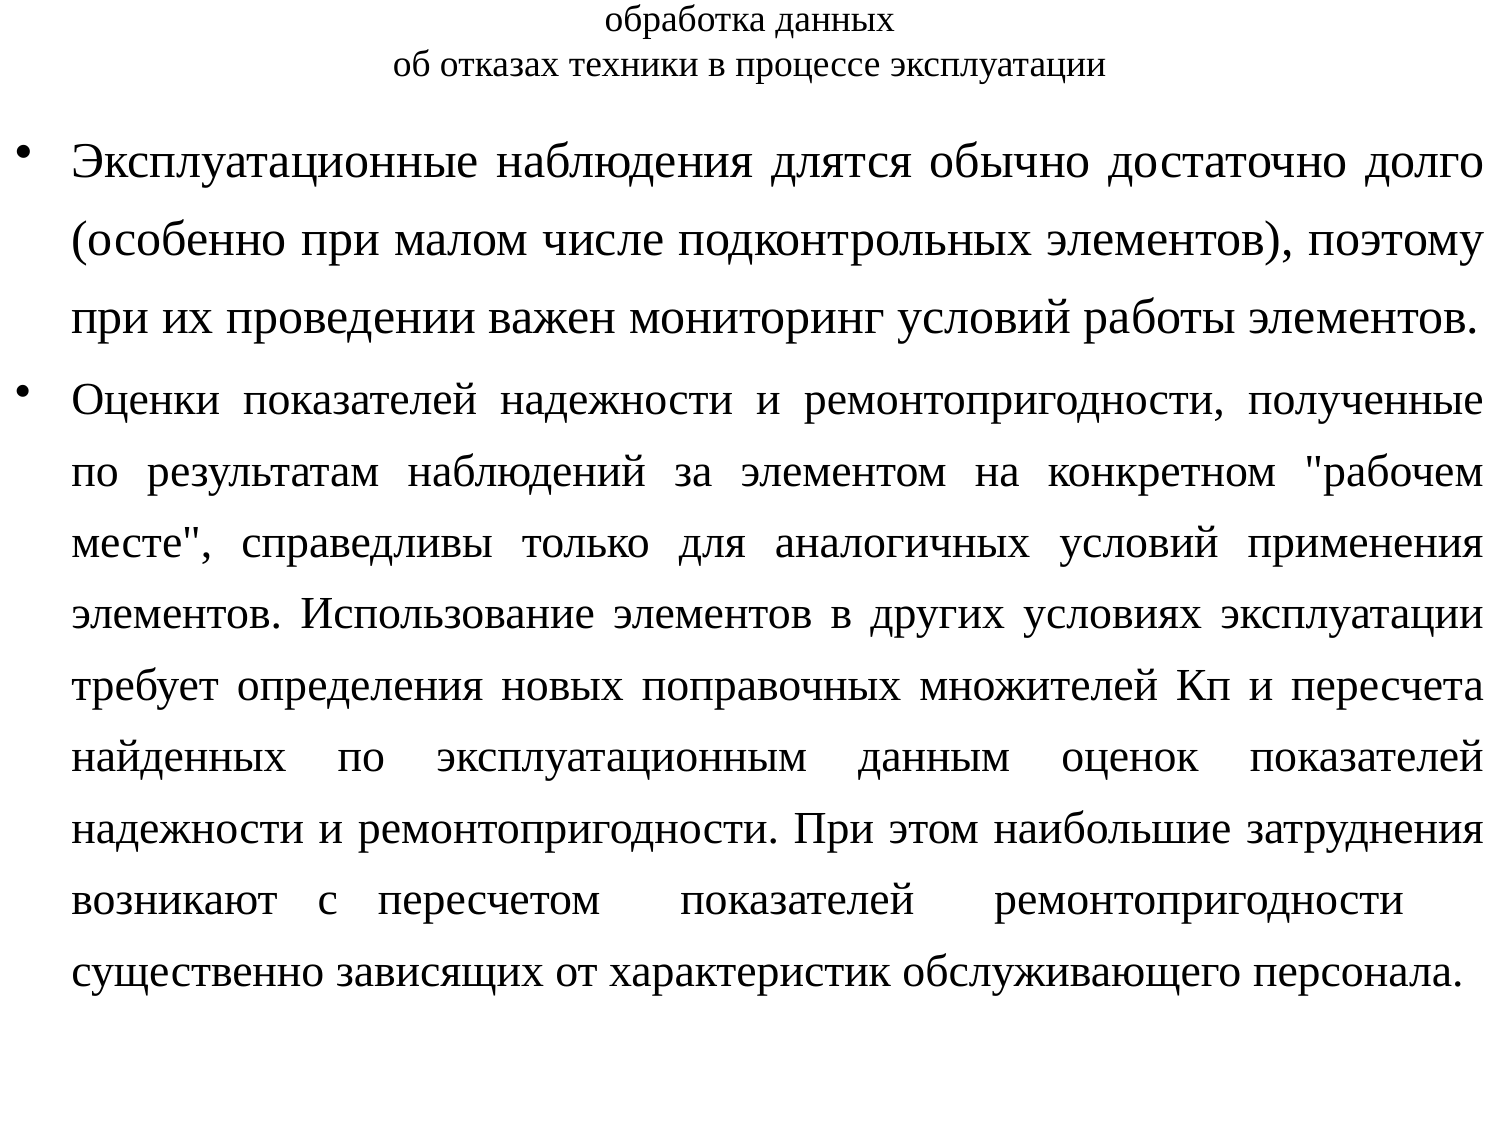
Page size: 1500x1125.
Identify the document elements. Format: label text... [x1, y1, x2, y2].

title обработка данных об отказах техники в процессе эксплуатации [75, 0, 1425, 79]
list Эксплуатационные наблюдения длятся обычно достаточно долго (особенно при малом числе подконтрольных элементов), поэтому при их проведении важен мониторинг условий работы элементов. Оценки показателей надежности и ремонтопригодности, полученные по результатам наблюдений за элементом на конкретном "рабочем месте", справедливы только для аналогичных условий применения элементов. Использование элементов в других условиях эксплуатации требует определения новых поправочных множителей Кп и пересчета найденных по эксплуатационным данным оценок показателей надежности и ремонтопригодности. При этом наибольшие затруднения возникают с пересчетом показателей ремонтопригодности существенно зависящих от характеристик обслуживающего персонала. [0, 101, 1500, 1125]
